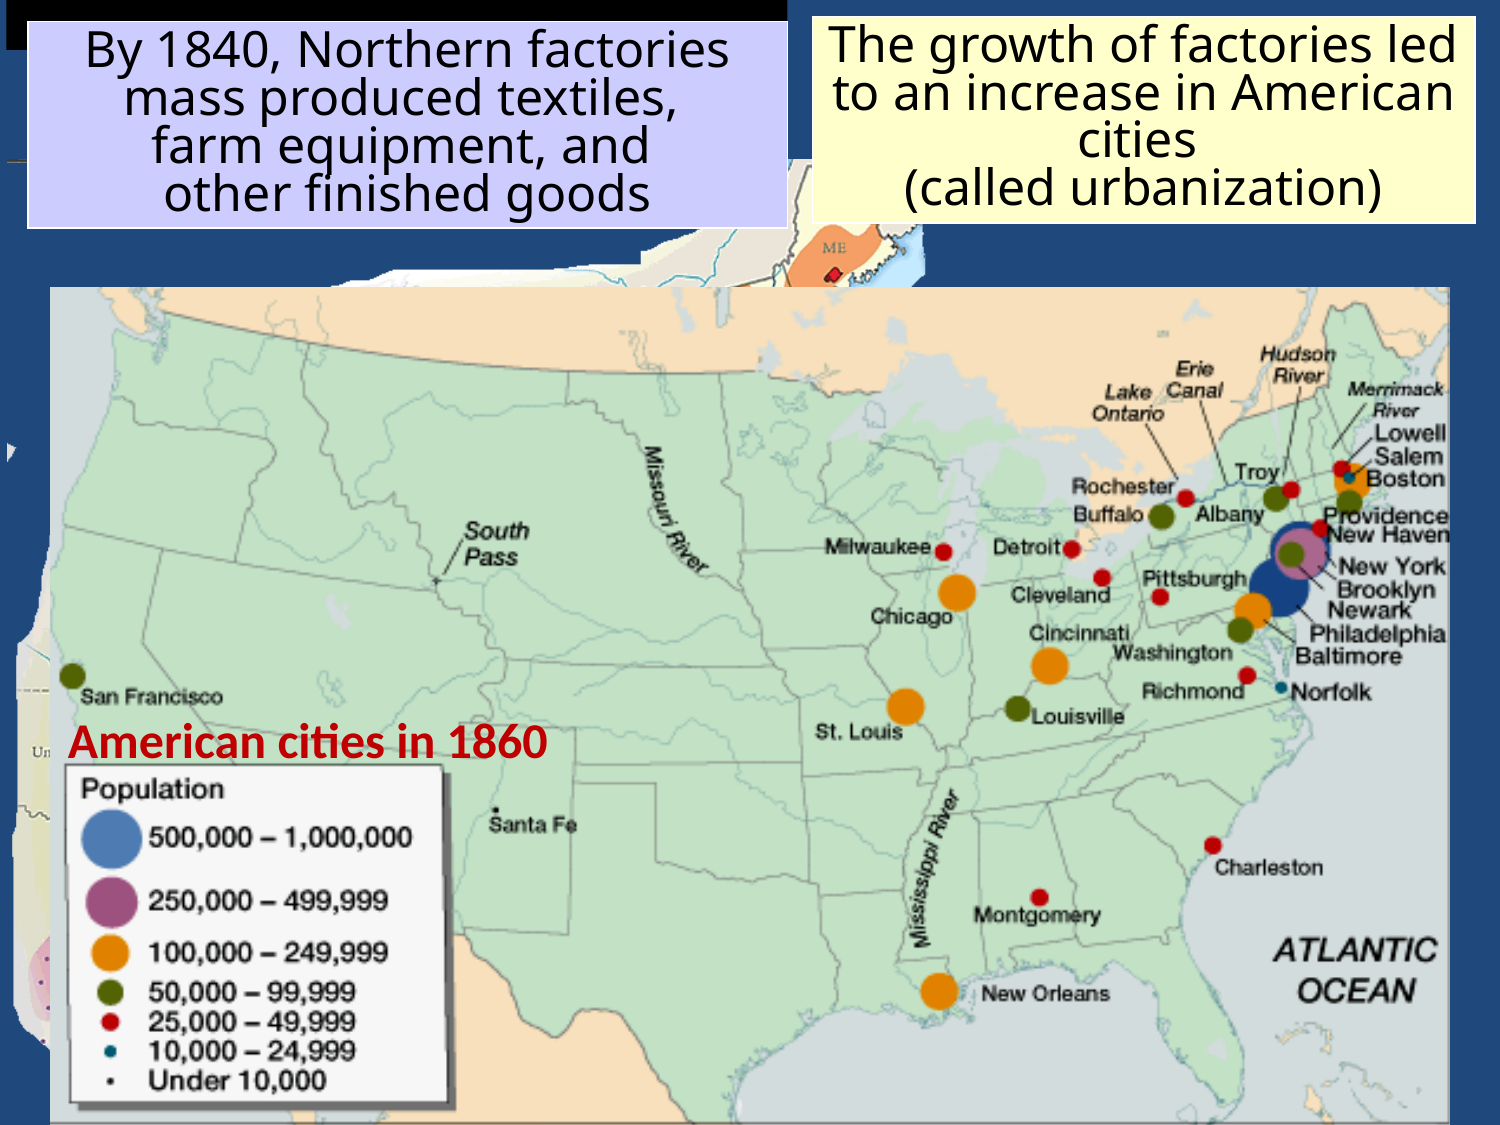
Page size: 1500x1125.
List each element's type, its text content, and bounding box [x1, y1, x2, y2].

picture [6, 158, 1451, 1125]
text_box By 1840, Northern factories mass produced textiles, farm equipment, and other finished goods [28, 21, 788, 157]
text_box [6, 0, 788, 50]
text_box The growth of factories led to an increase in American cities (called urbanization) [812, 16, 1475, 223]
